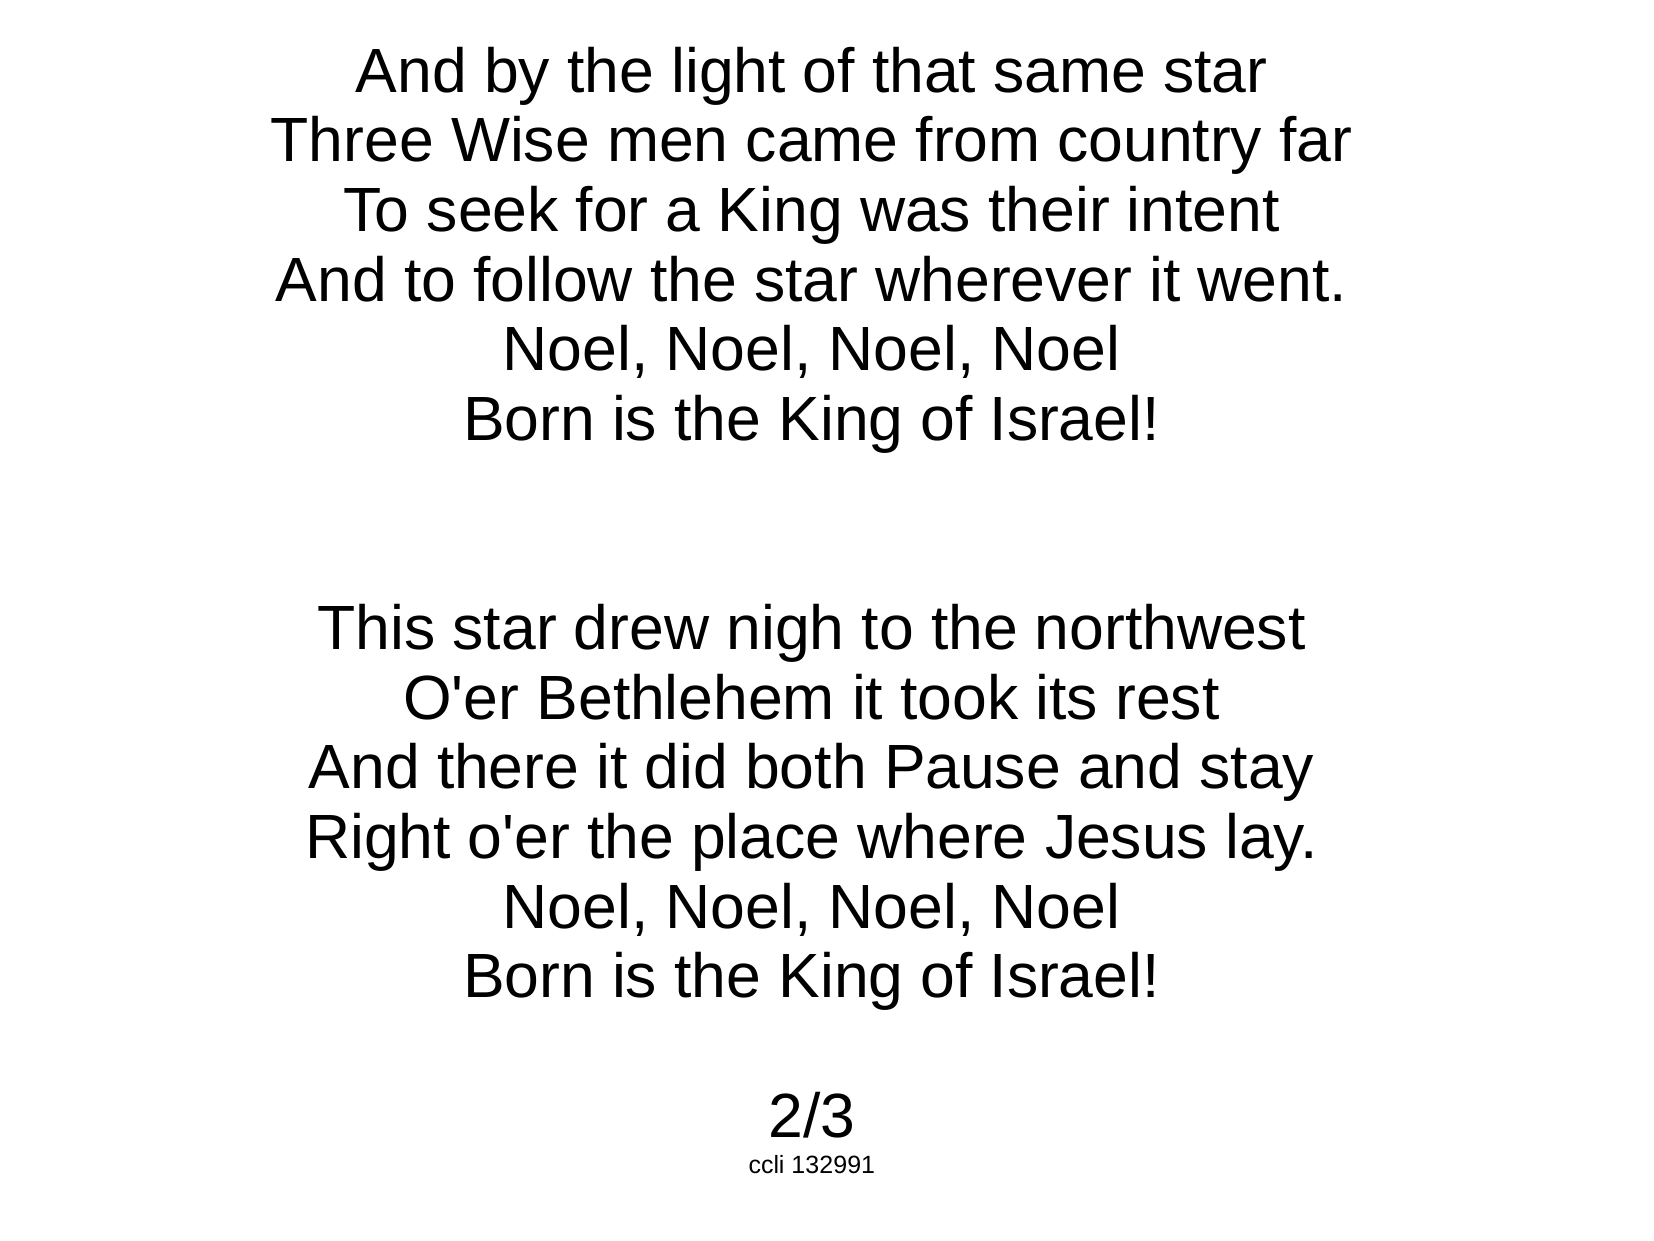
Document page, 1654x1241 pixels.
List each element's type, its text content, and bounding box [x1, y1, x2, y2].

text_box And by the light of that same star Three Wise men came from country far To seek for a King was their intent And to follow the star wherever it went. Noel, Noel, Noel, Noel Born is the King of Israel! This star drew nigh to the northwest O'er Bethlehem it took its rest And there it did both Pause and stay Right o'er the place where Jesus lay. Noel, Noel, Noel, Noel Born is the King of Israel! 2/3 ccli 132991 [0, 24, 1624, 1180]
